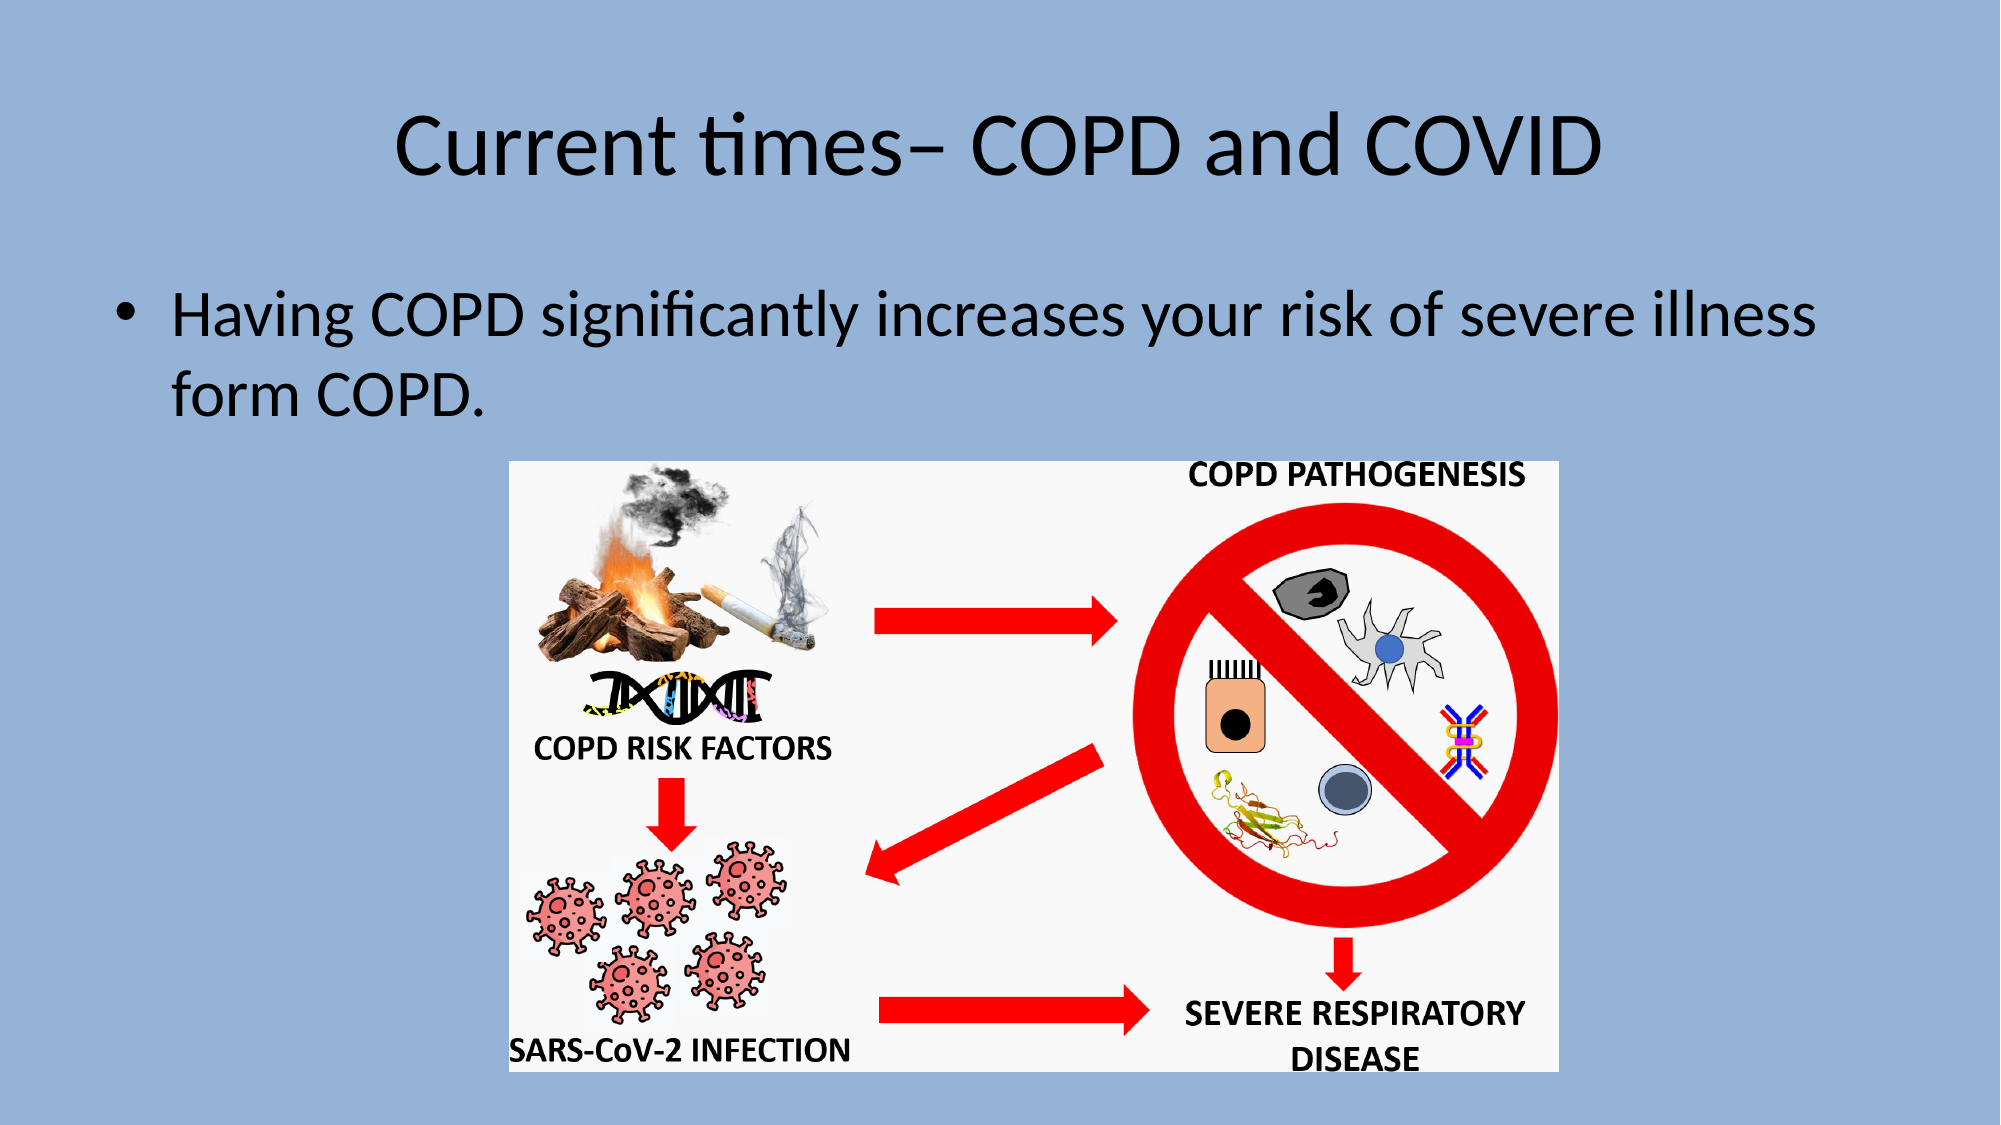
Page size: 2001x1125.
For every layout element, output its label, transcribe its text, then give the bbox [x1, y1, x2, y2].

picture [509, 461, 1559, 1072]
title Current times– COPD and COVID [99, 45, 1900, 233]
list Having COPD significantly increases your risk of severe illness form COPD. [99, 262, 1900, 1005]
